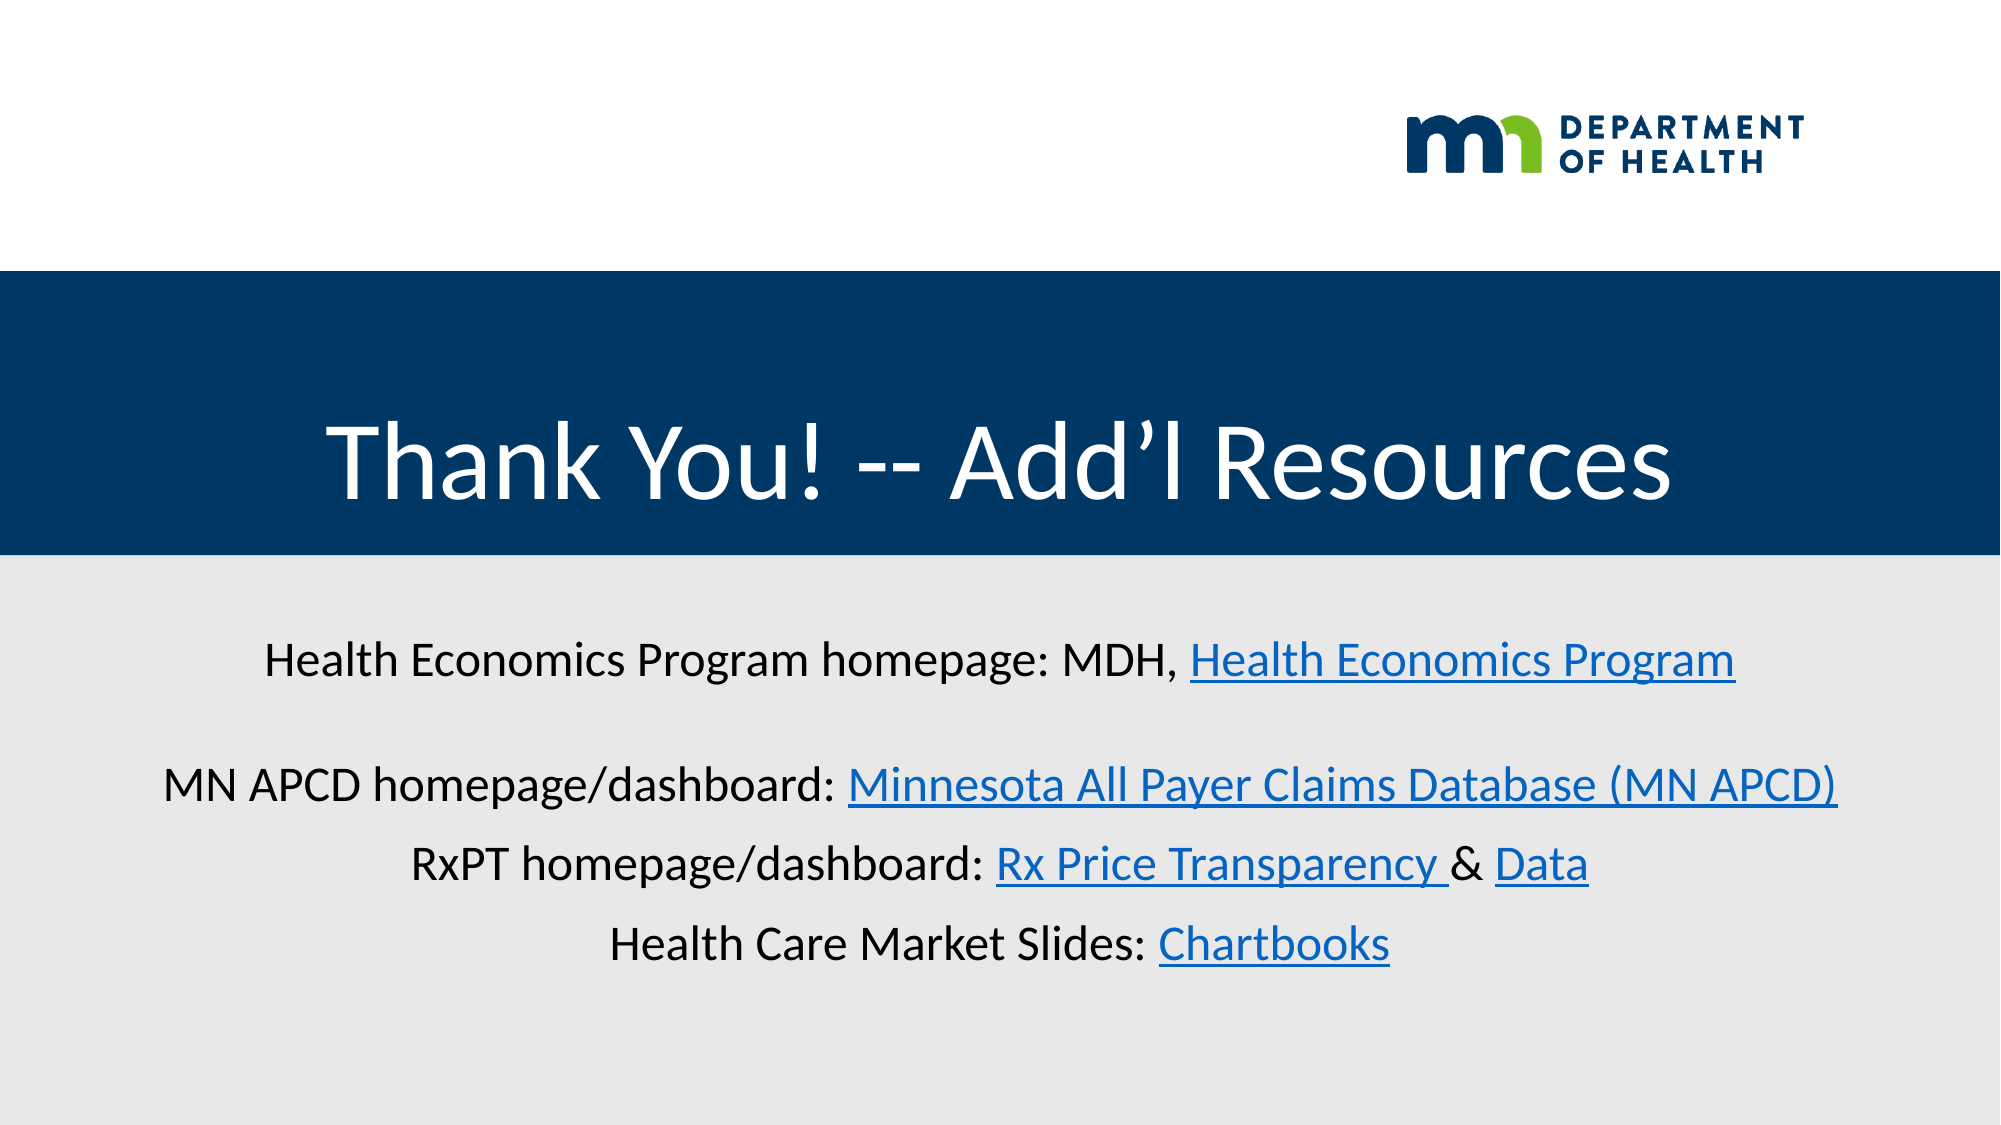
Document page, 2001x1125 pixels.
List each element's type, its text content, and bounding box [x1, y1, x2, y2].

picture [1407, 115, 1806, 173]
title Thank You! -- Add’l Resources [50, 363, 1950, 563]
list Health Economics Program homepage: MDH, Health Economics Program MN APCD homepage/dashboard: Minnesota All Payer Claims Database (MN APCD) RxPT homepage/dashboard: Rx Price Transparency & Data Health Care Market Slides: Chartbooks [50, 617, 1950, 980]
